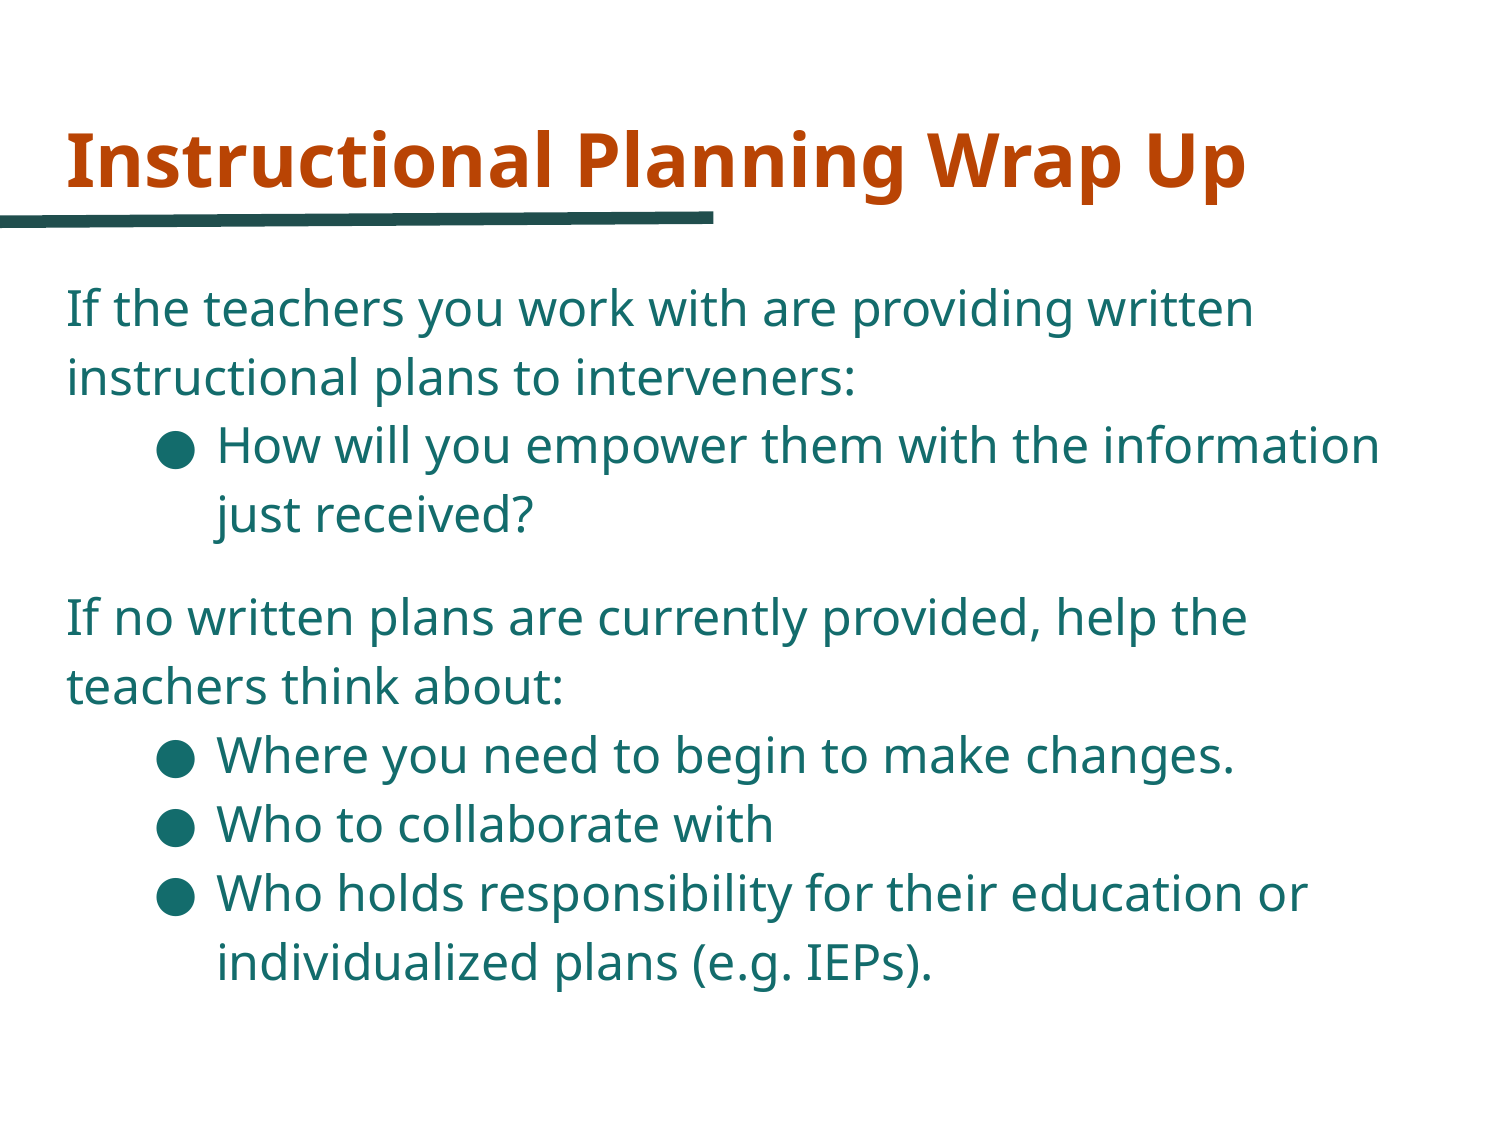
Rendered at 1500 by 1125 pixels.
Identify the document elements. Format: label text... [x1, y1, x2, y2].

list If the teachers you work with are providing written instructional plans to interveners: How will you empower them with the information just received? If no written plans are currently provided, help the teachers think about: Where you need to begin to make changes. Who to collaborate with Who holds responsibility for their education or individualized plans (e.g. IEPs). [51, 252, 1449, 1065]
title Instructional Planning Wrap Up [51, 97, 1449, 223]
